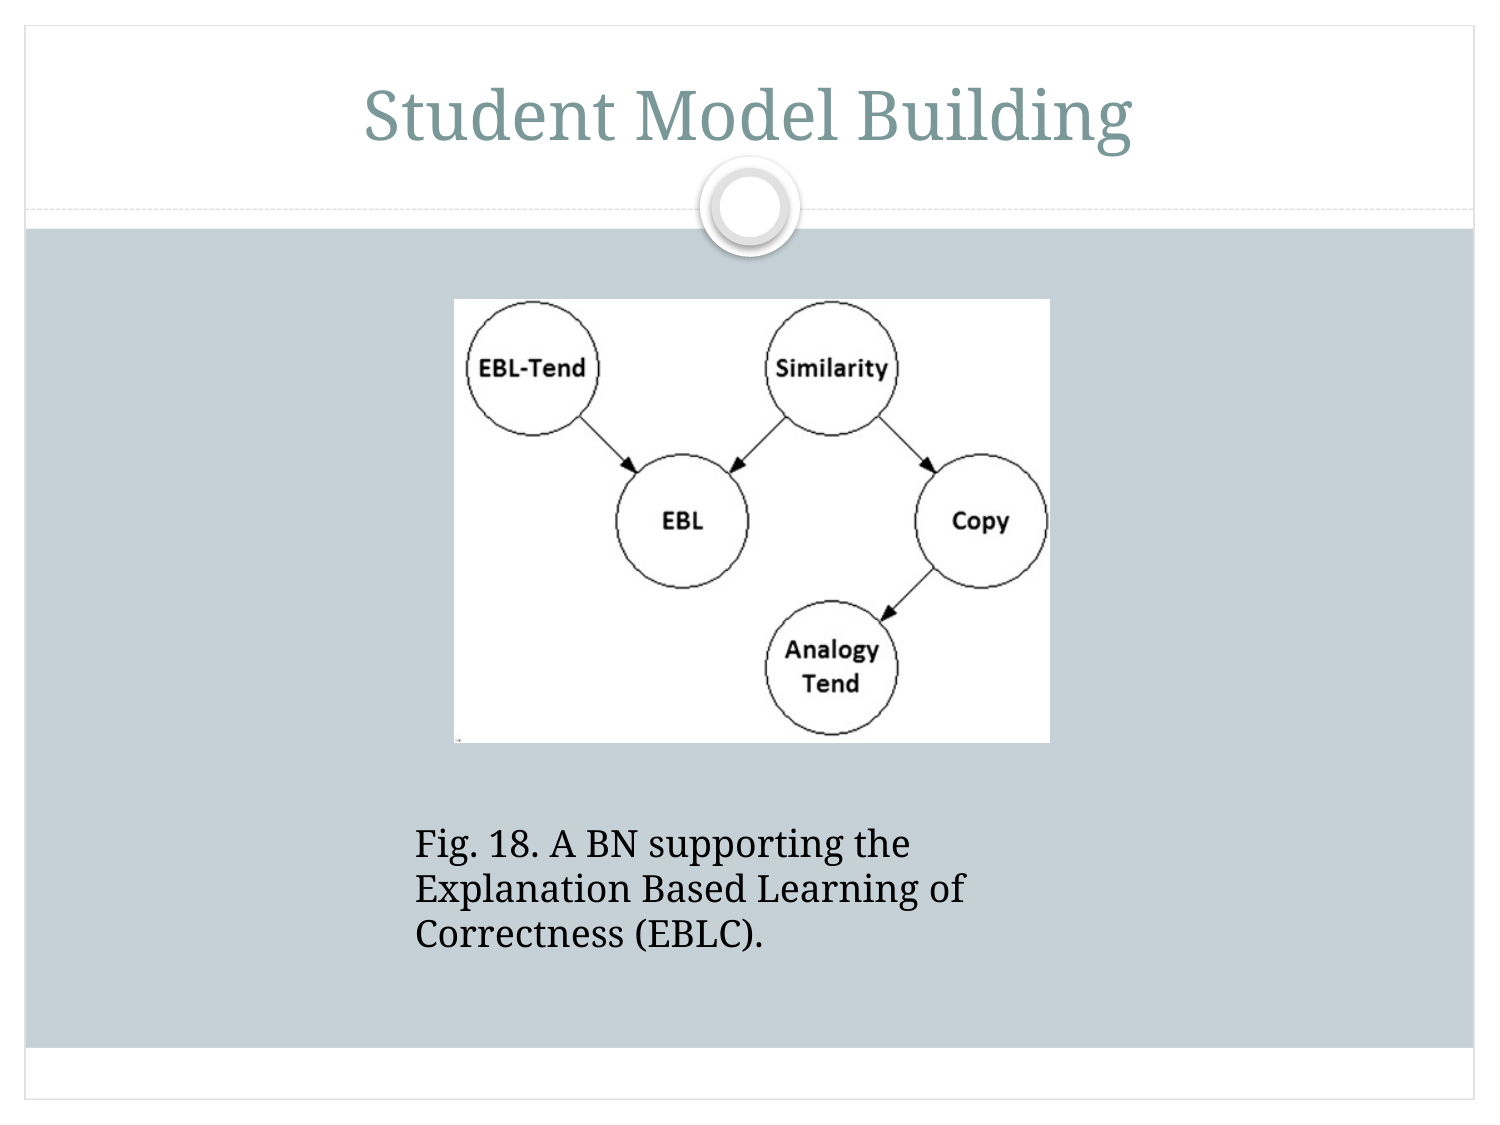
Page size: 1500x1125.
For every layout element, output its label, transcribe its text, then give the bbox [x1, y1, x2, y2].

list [454, 299, 1051, 743]
text_box Fig. 18. A BN supporting the Explanation Based Learning of Correctness (EBLC). [399, 812, 1125, 963]
title Student Model Building [49, 37, 1450, 163]
